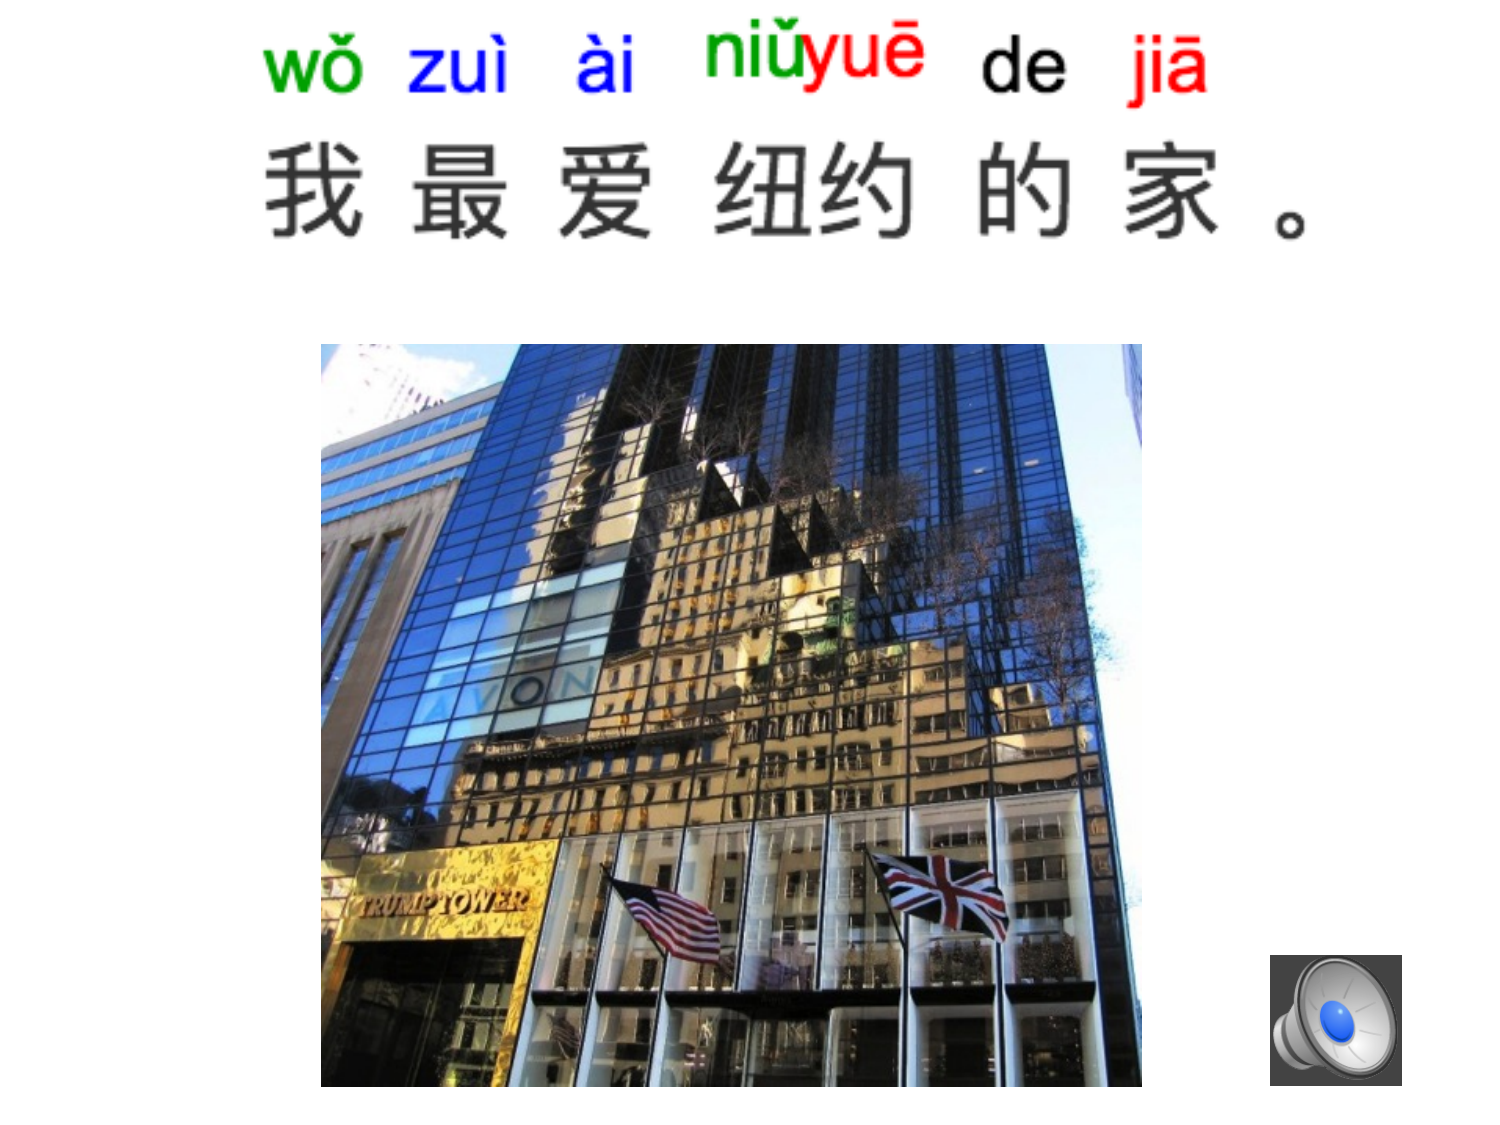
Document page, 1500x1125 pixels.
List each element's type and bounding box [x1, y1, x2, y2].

picture [1268, 953, 1403, 1088]
picture [220, 0, 1337, 1088]
